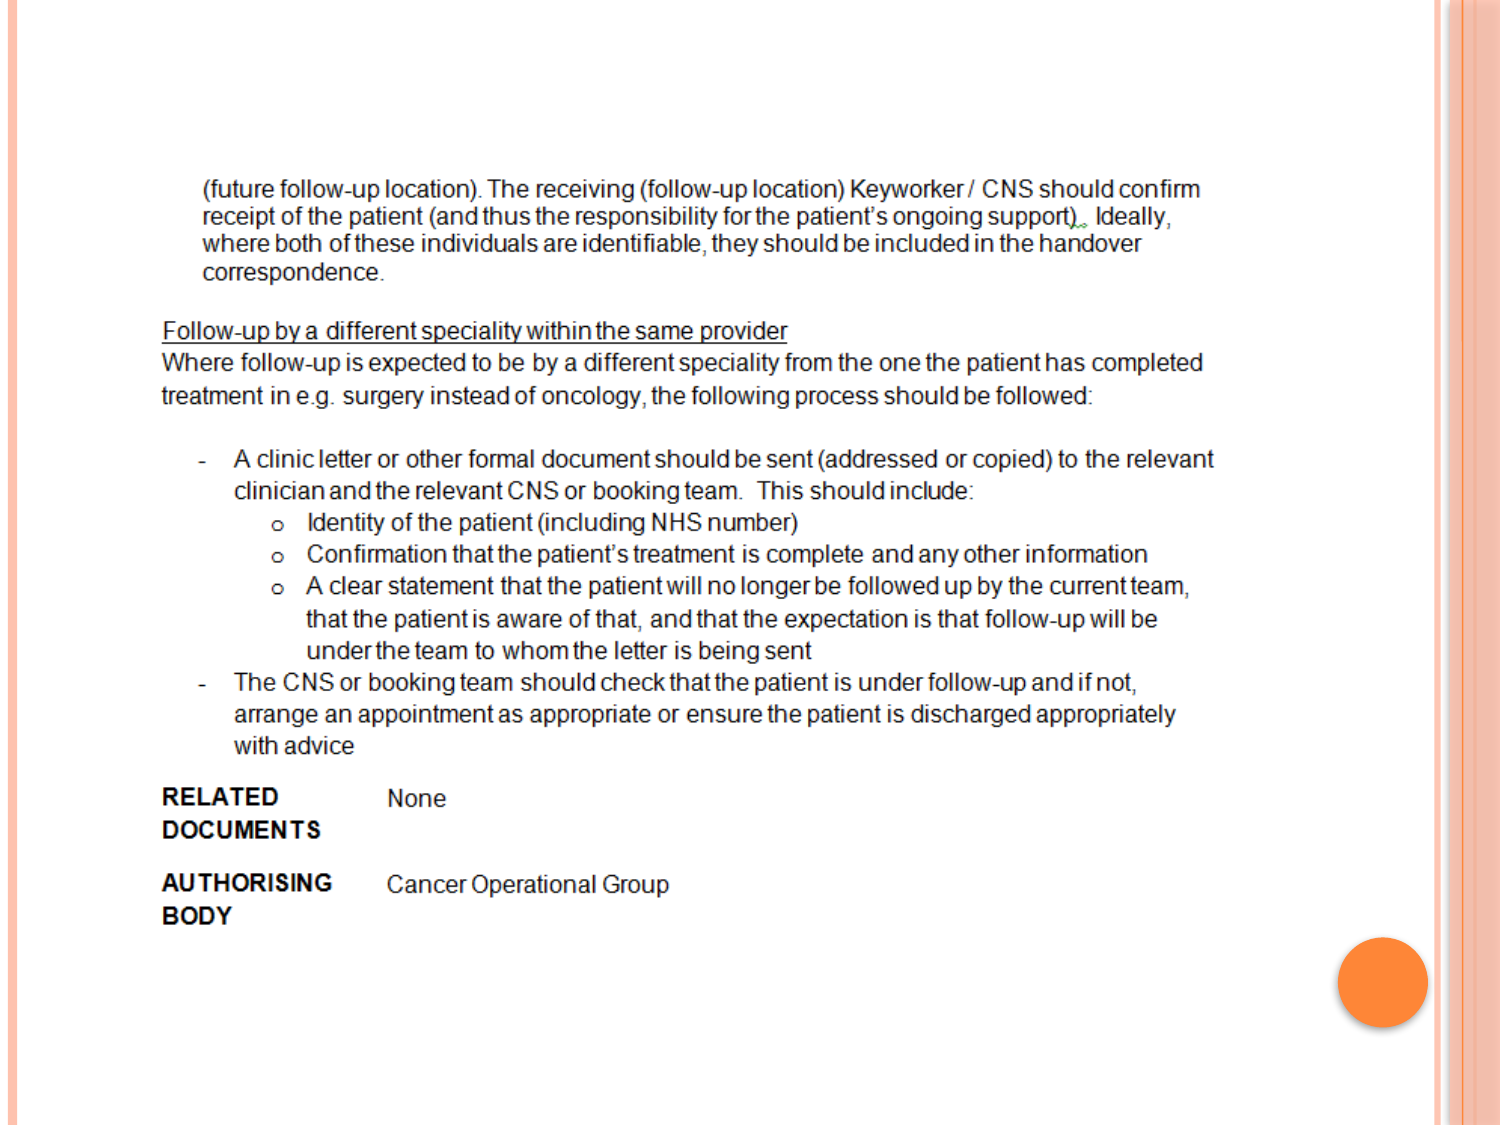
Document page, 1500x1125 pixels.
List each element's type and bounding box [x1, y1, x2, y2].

list [146, 148, 1245, 949]
